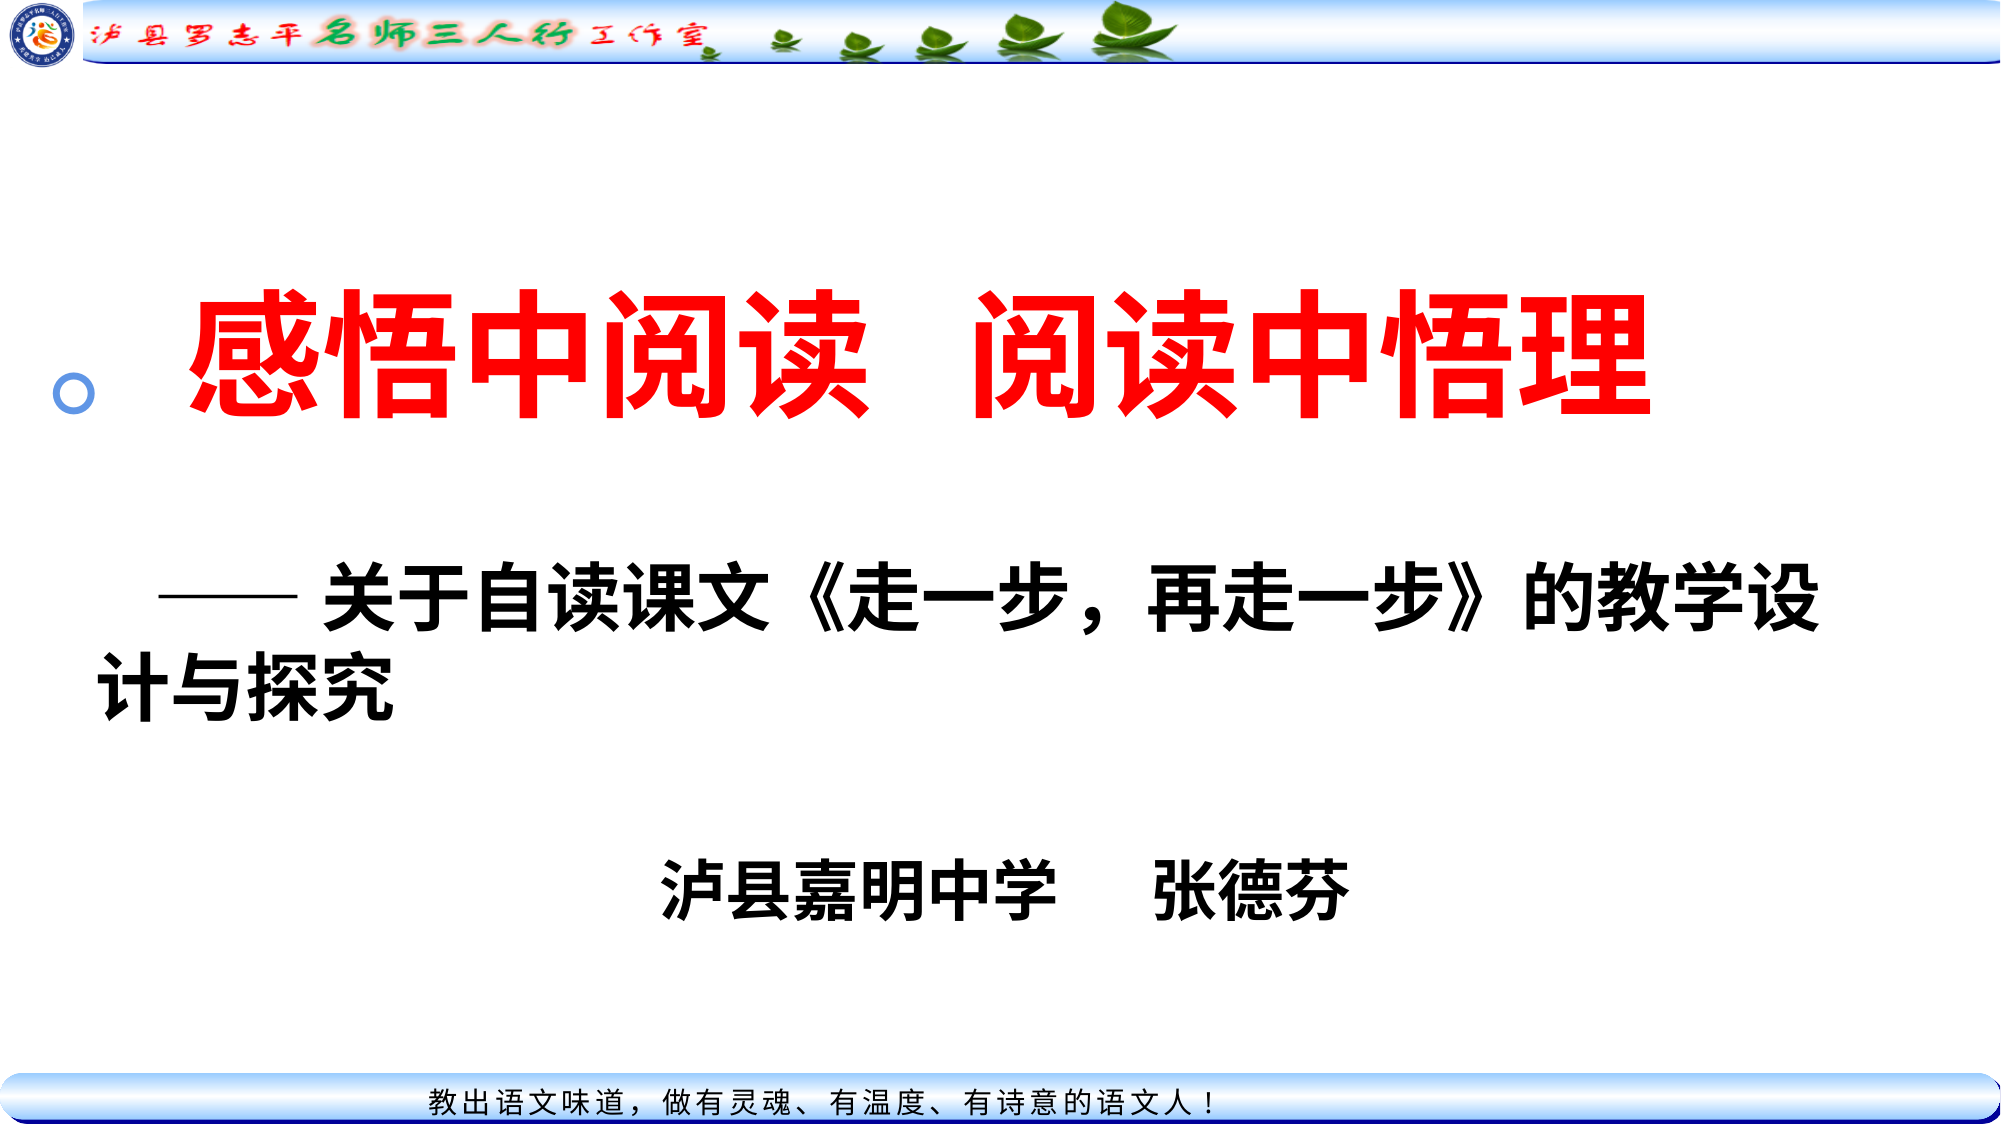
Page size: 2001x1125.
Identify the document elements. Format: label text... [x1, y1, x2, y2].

picture [83, 0, 2001, 64]
picture [9, 2, 75, 68]
text_box 。感悟中阅读 阅读中悟理 [0, 261, 2000, 442]
text_box ——关于自读课文《走一步，再走一步》的教学设计与探究 [80, 543, 1859, 739]
text_box 泸县嘉明中学 张德芬 [644, 841, 1367, 937]
